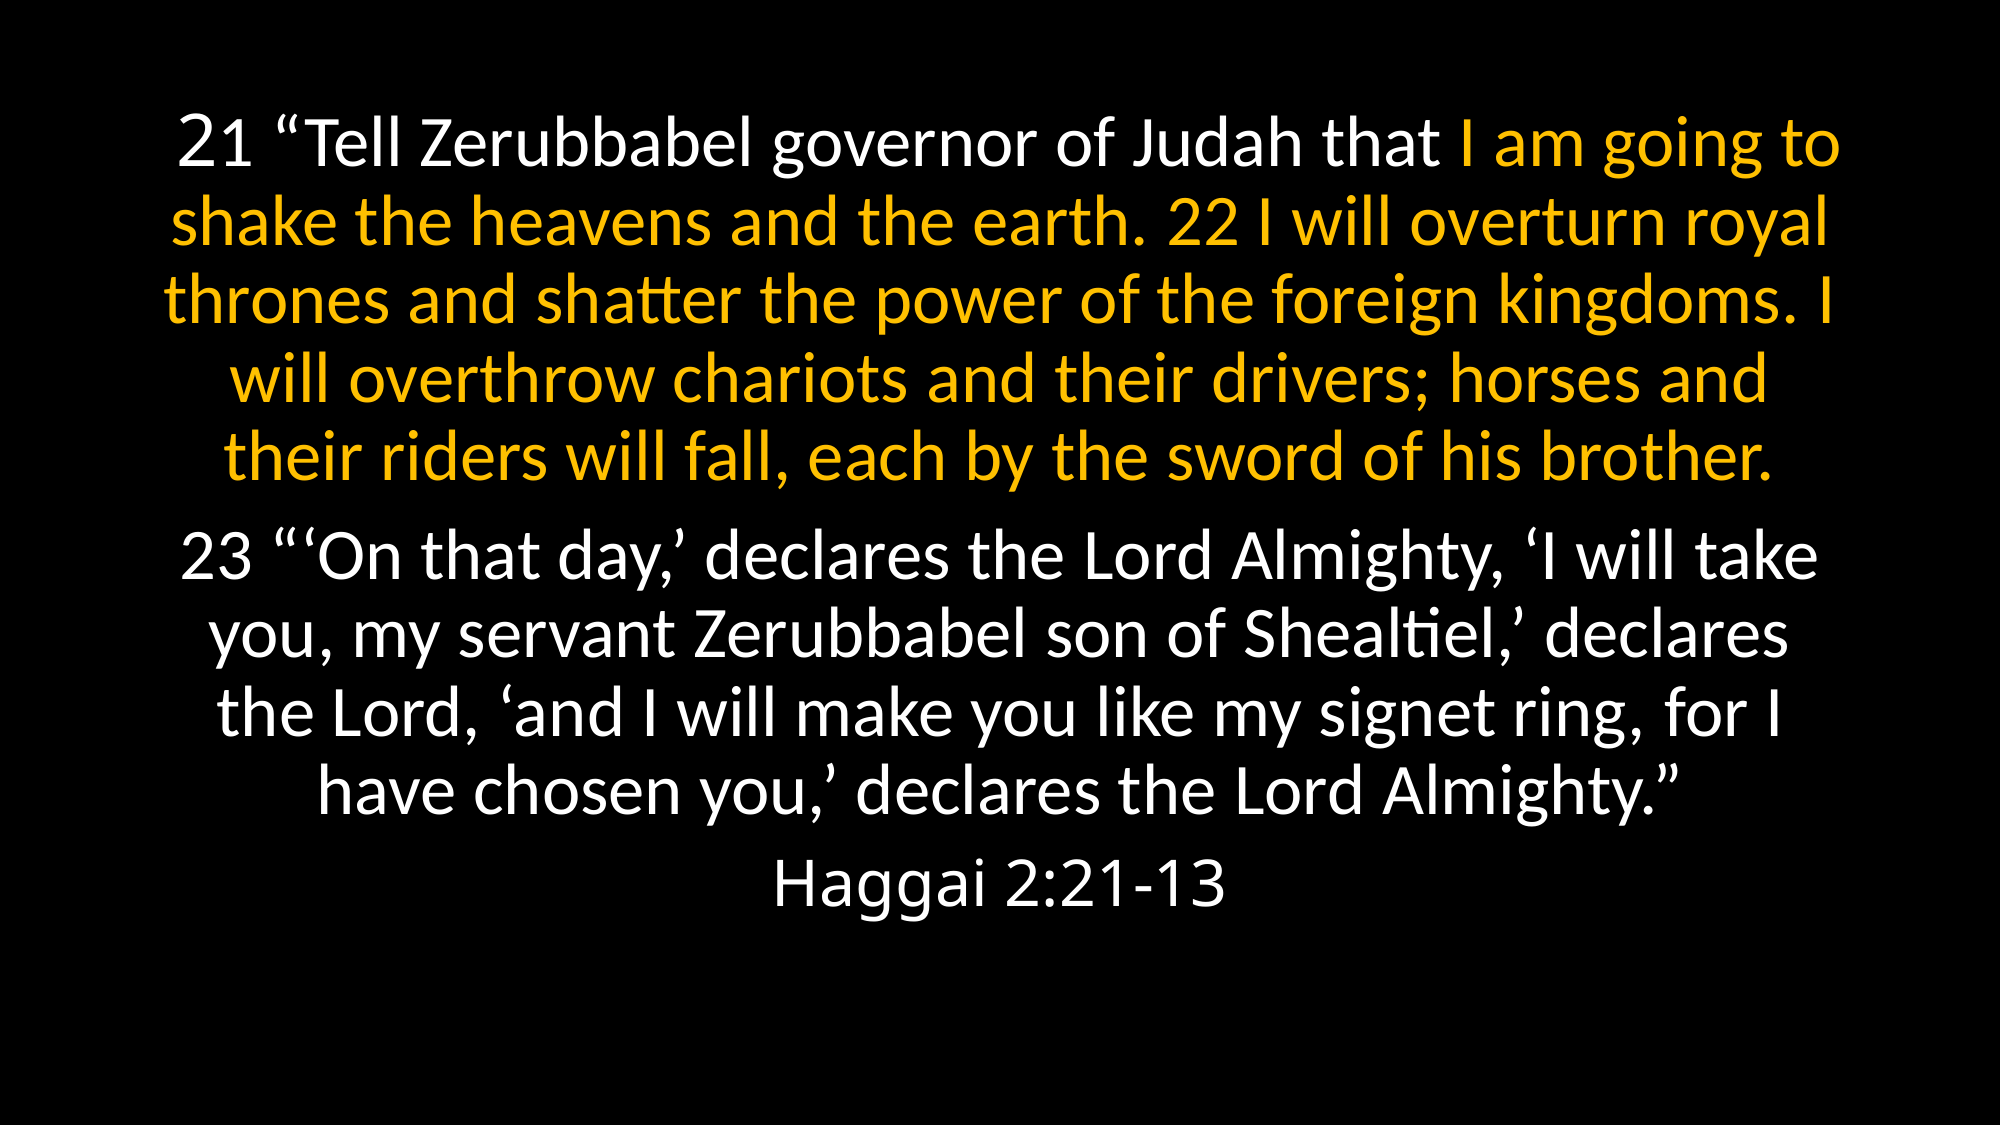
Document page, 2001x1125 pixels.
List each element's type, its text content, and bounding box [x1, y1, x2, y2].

list 21 “Tell Zerubbabel governor of Judah that I am going to shake the heavens and the earth. 22 I will overturn royal thrones and shatter the power of the foreign kingdoms. I will overthrow chariots and their drivers; horses and their riders will fall, each by the sword of his brother. 23 “‘On that day,’ declares the Lord Almighty, ‘I will take you, my servant Zerubbabel son of Shealtiel,’ declares the Lord, ‘and I will make you like my signet ring, for I have chosen you,’ declares the Lord Almighty.” Haggai 2:21-13 [137, 96, 1863, 1014]
